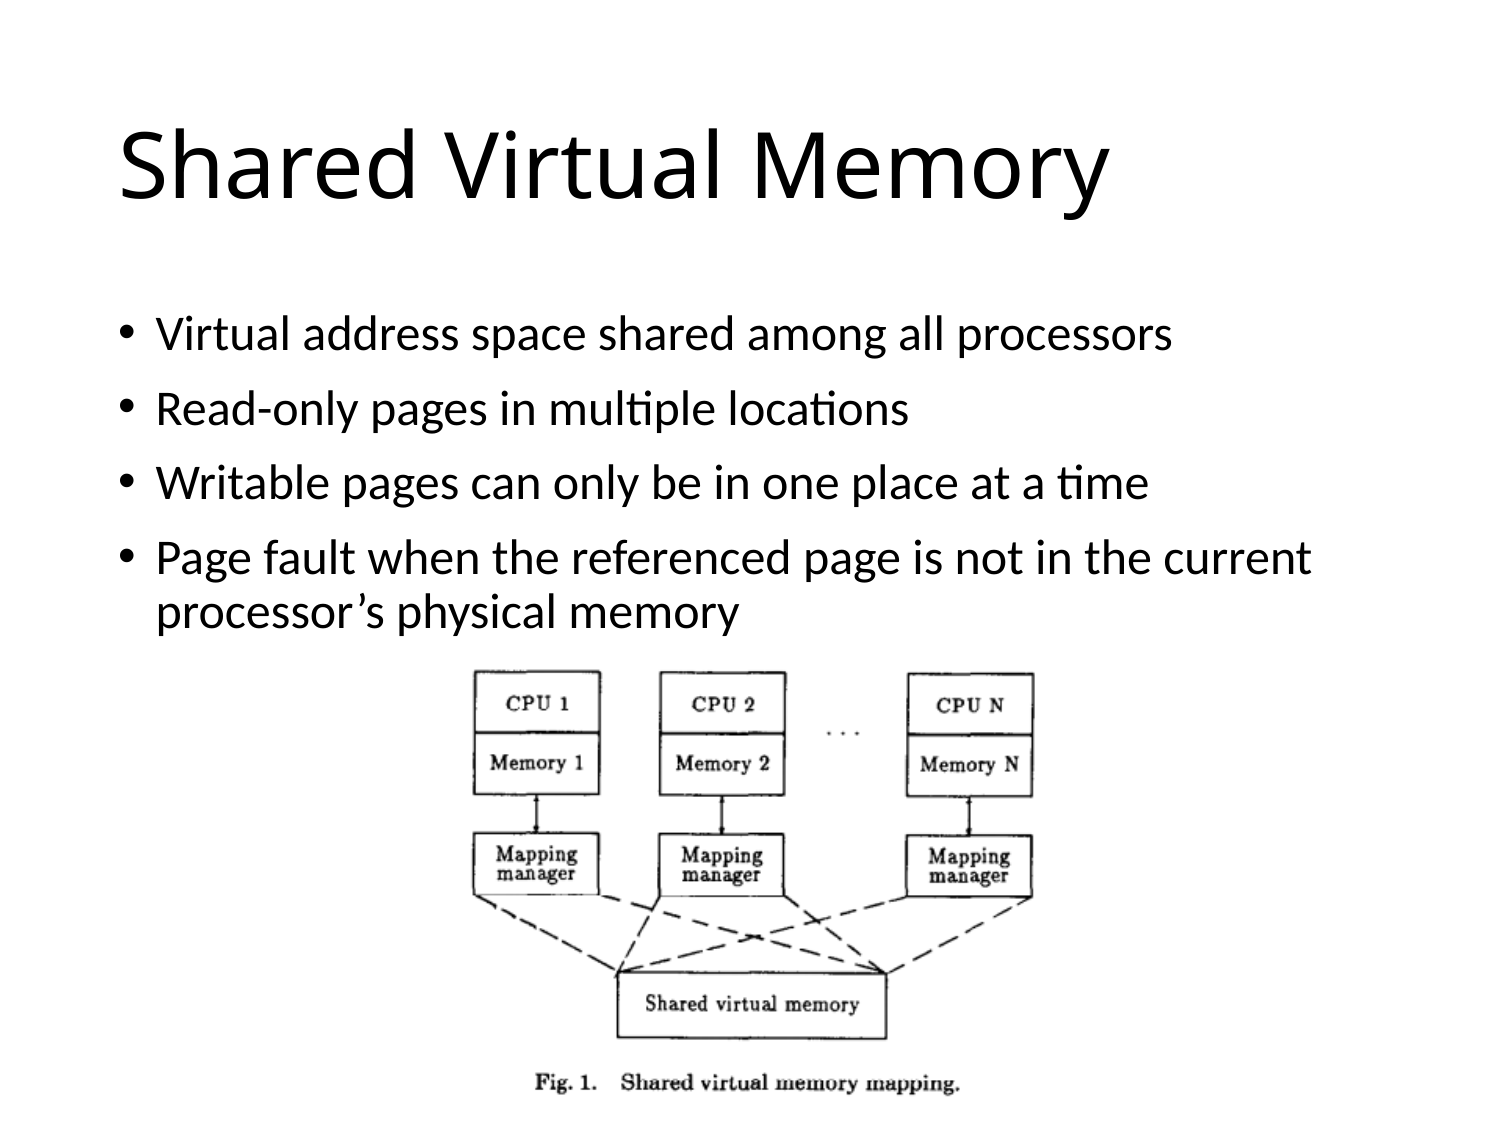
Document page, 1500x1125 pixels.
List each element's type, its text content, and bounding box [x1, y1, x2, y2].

list Virtual address space shared among all processors Read-only pages in multiple locations Writable pages can only be in one place at a time Page fault when the referenced page is not in the current processor’s physical memory [103, 299, 1397, 1014]
picture [440, 648, 1060, 1112]
title Shared Virtual Memory [103, 59, 1397, 278]
